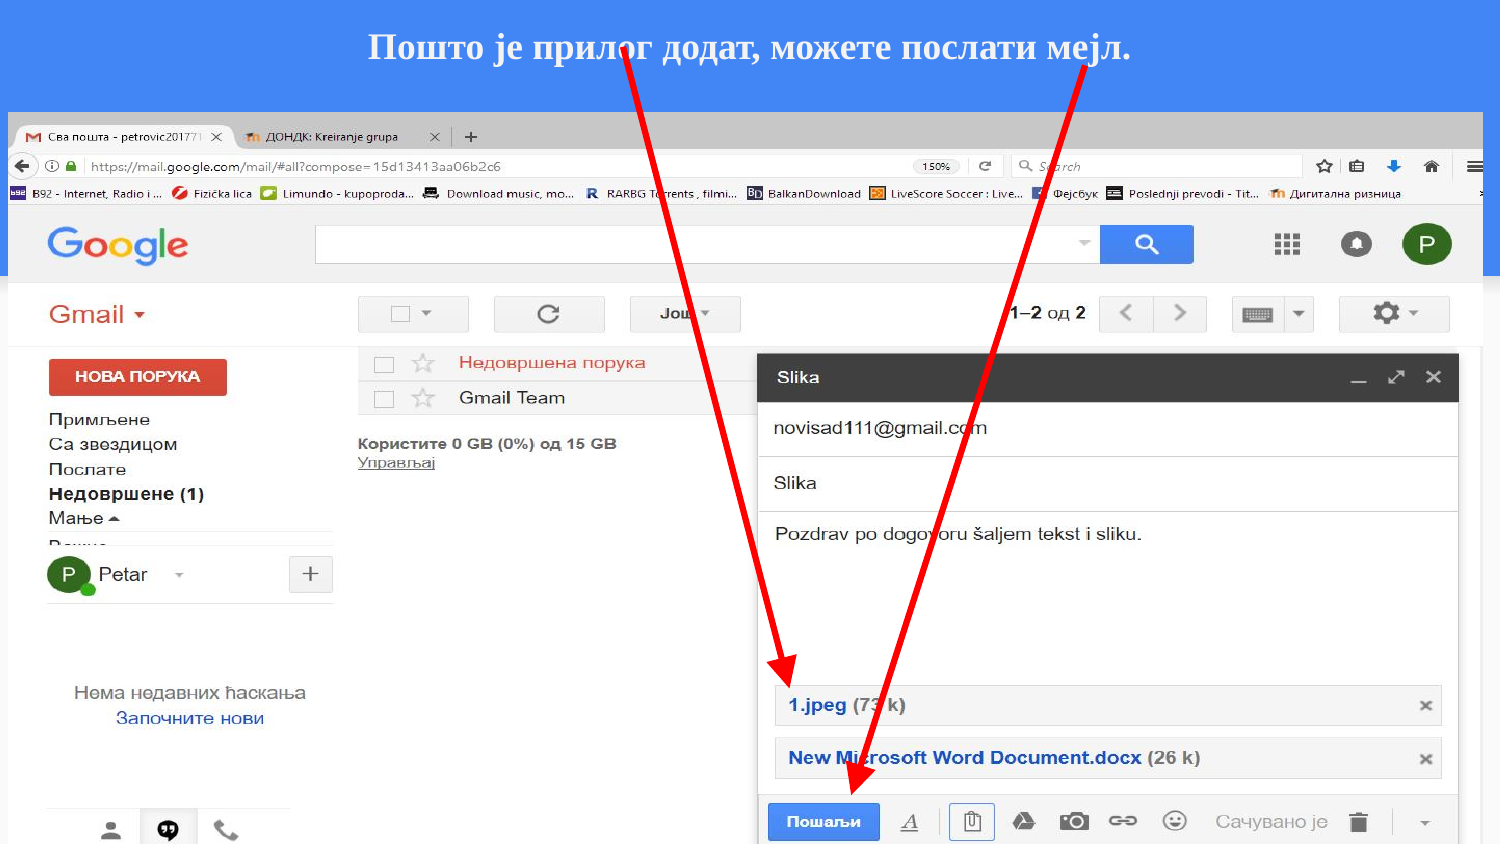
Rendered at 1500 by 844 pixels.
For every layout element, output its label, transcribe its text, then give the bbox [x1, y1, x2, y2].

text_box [622, 46, 790, 689]
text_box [850, 65, 1086, 796]
picture [8, 112, 1484, 844]
list Пошто је прилог додат, можете послати мејл. [0, 0, 1500, 836]
